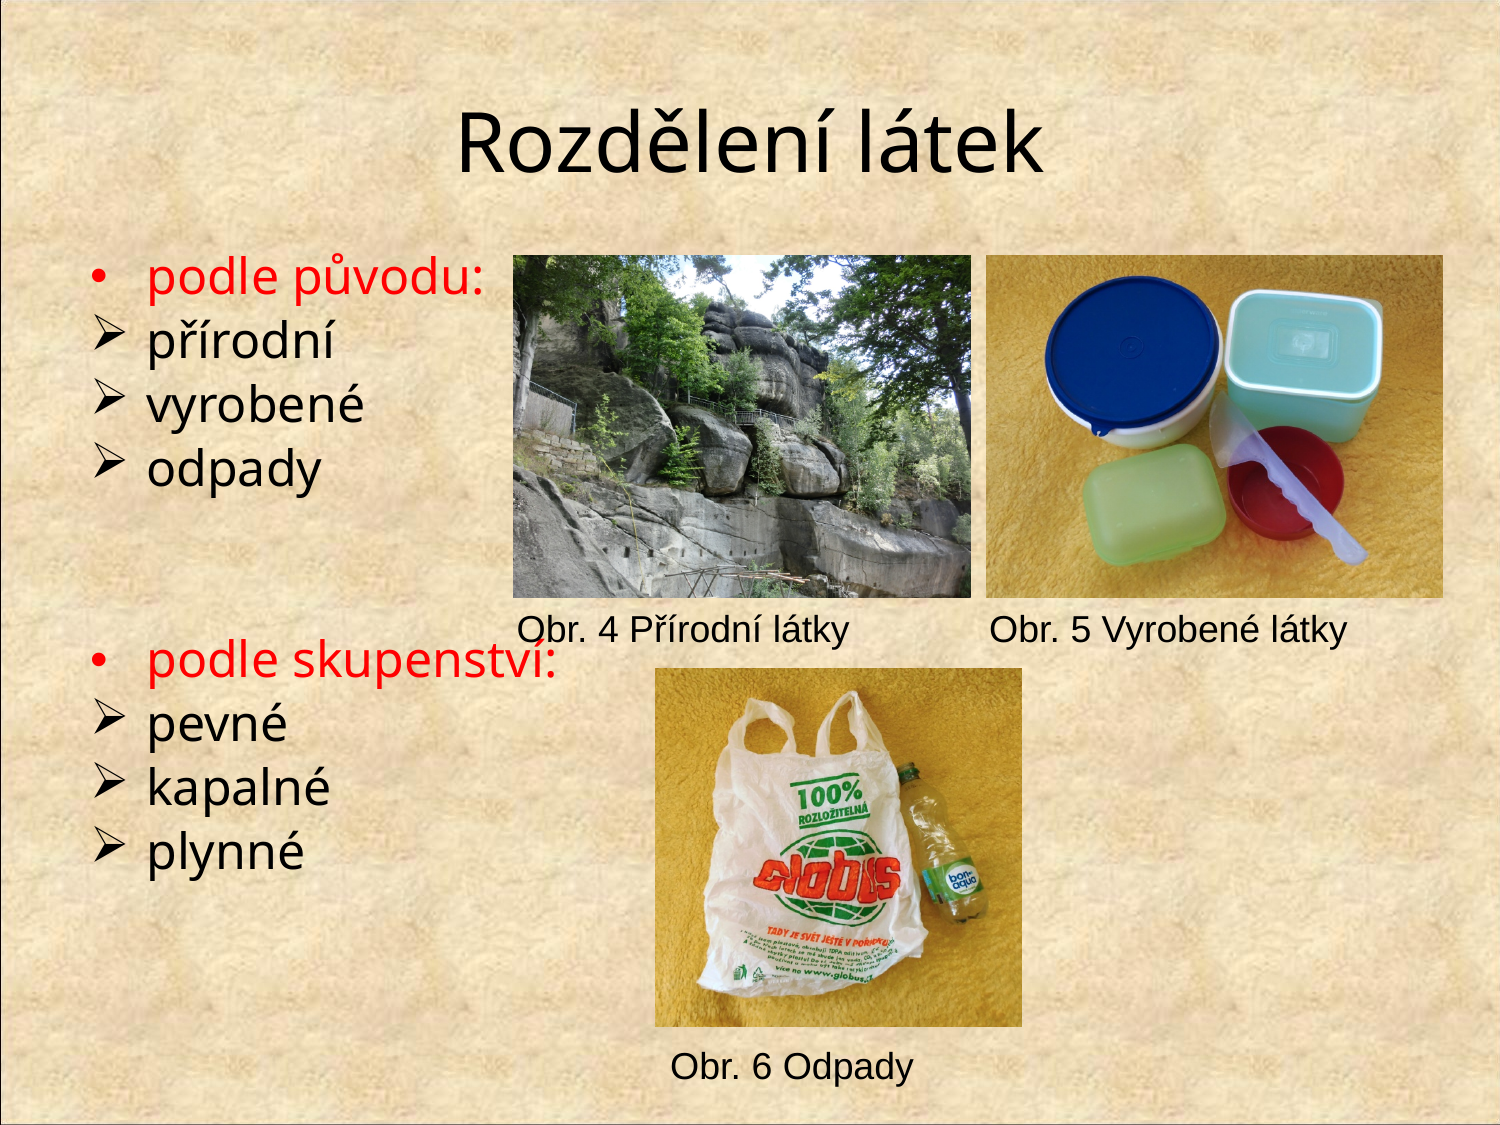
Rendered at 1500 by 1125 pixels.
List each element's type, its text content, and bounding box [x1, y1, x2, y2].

text_box Obr. 6 Odpady [655, 1034, 1093, 1095]
picture [0, 0, 1500, 1125]
text_box Obr. 4 Přírodní látky [501, 597, 939, 658]
title Rozdělení látek [74, 44, 1426, 233]
picture [513, 255, 971, 599]
list podle původu: přírodní vyrobené odpady podle skupenství: pevné kapalné plynné [74, 243, 1426, 1125]
picture [655, 668, 1022, 1027]
text_box Obr. 5 Vyrobené látky [974, 597, 1412, 658]
